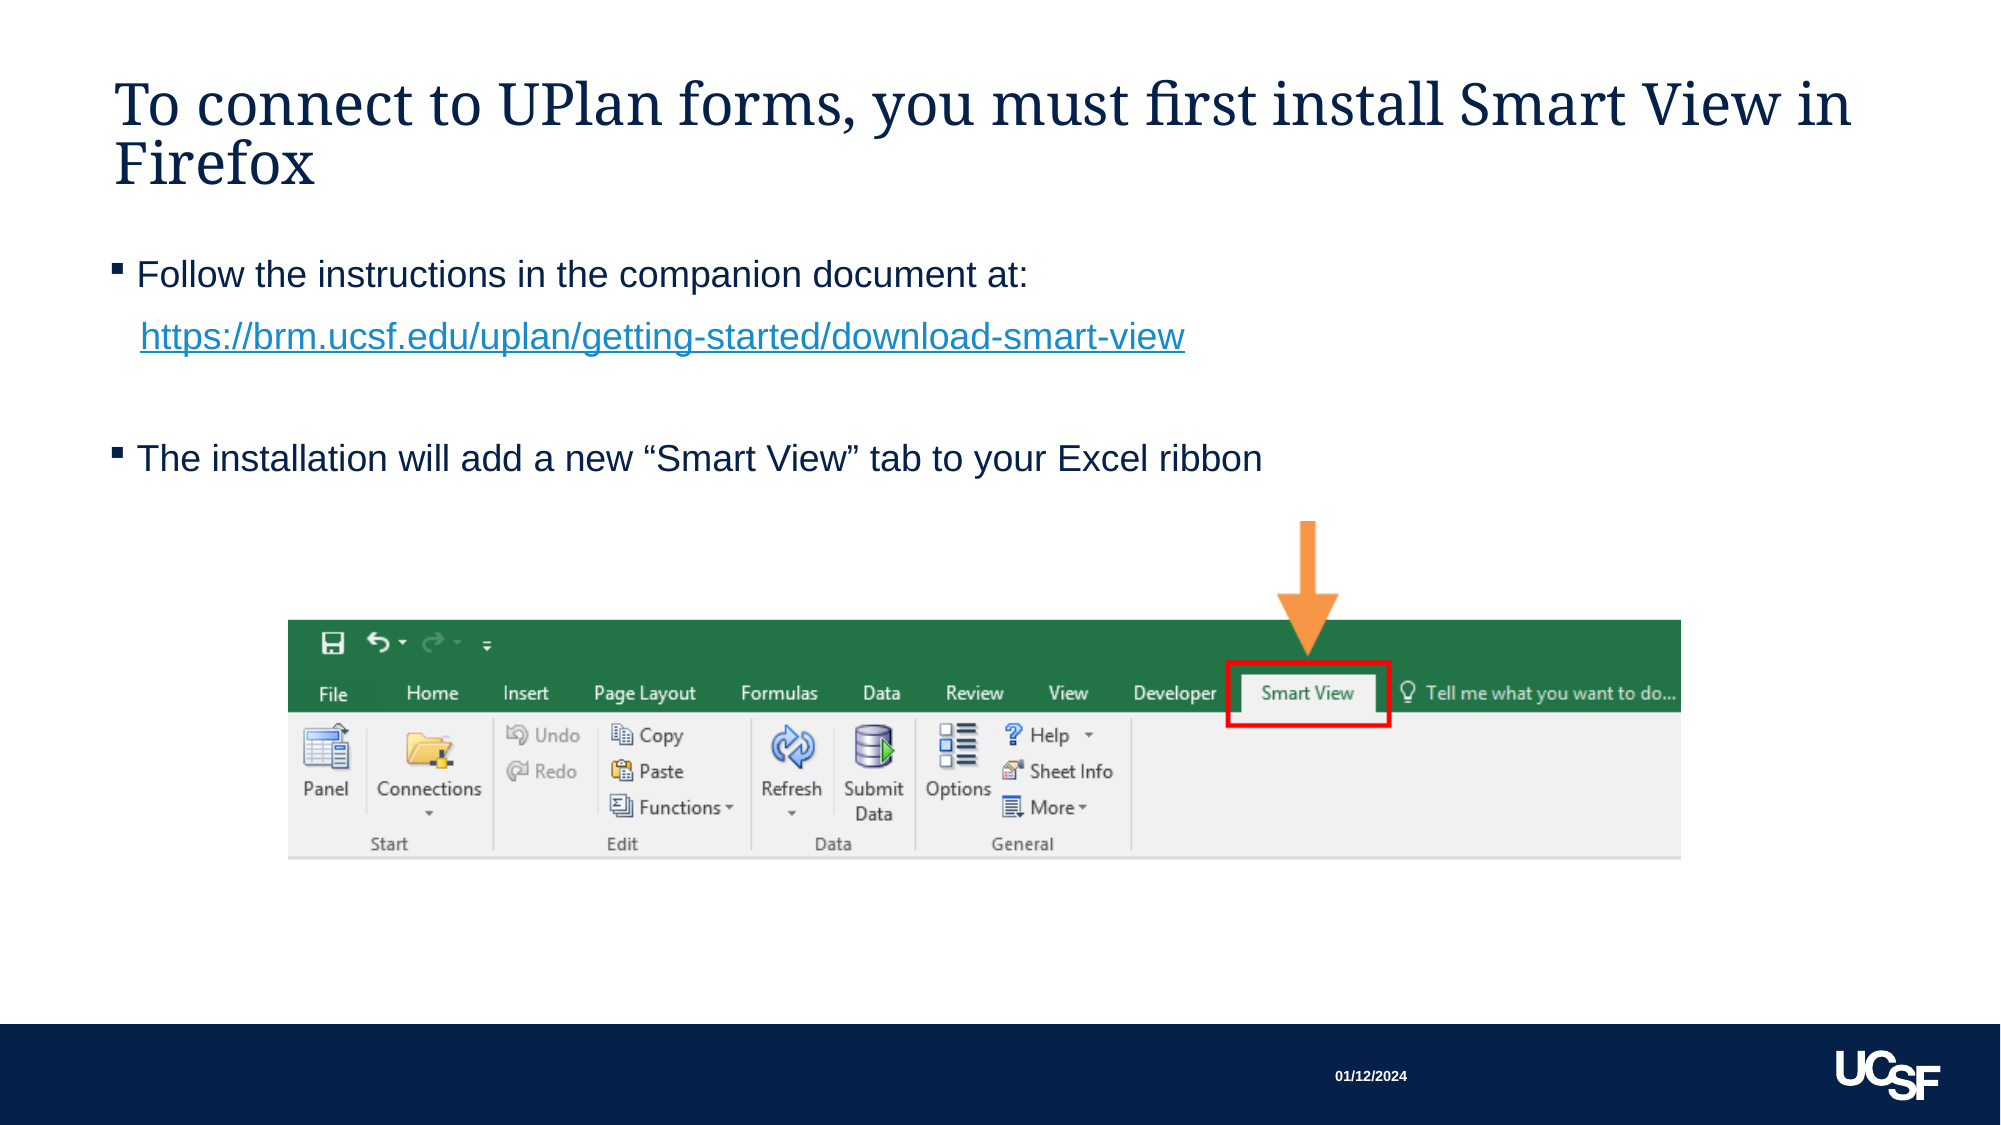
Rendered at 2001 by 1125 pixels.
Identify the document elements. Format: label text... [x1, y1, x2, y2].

title To connect to UPlan forms, you must first install Smart View in Firefox [99, 69, 1870, 146]
picture [288, 521, 1681, 860]
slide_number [1335, 1058, 1538, 1084]
list Follow the instructions in the companion document at: https://brm.ucsf.edu/uplan/getting-started/download-smart-view The installation will add a new “Smart View” tab to your Excel ribbon [94, 247, 1915, 906]
